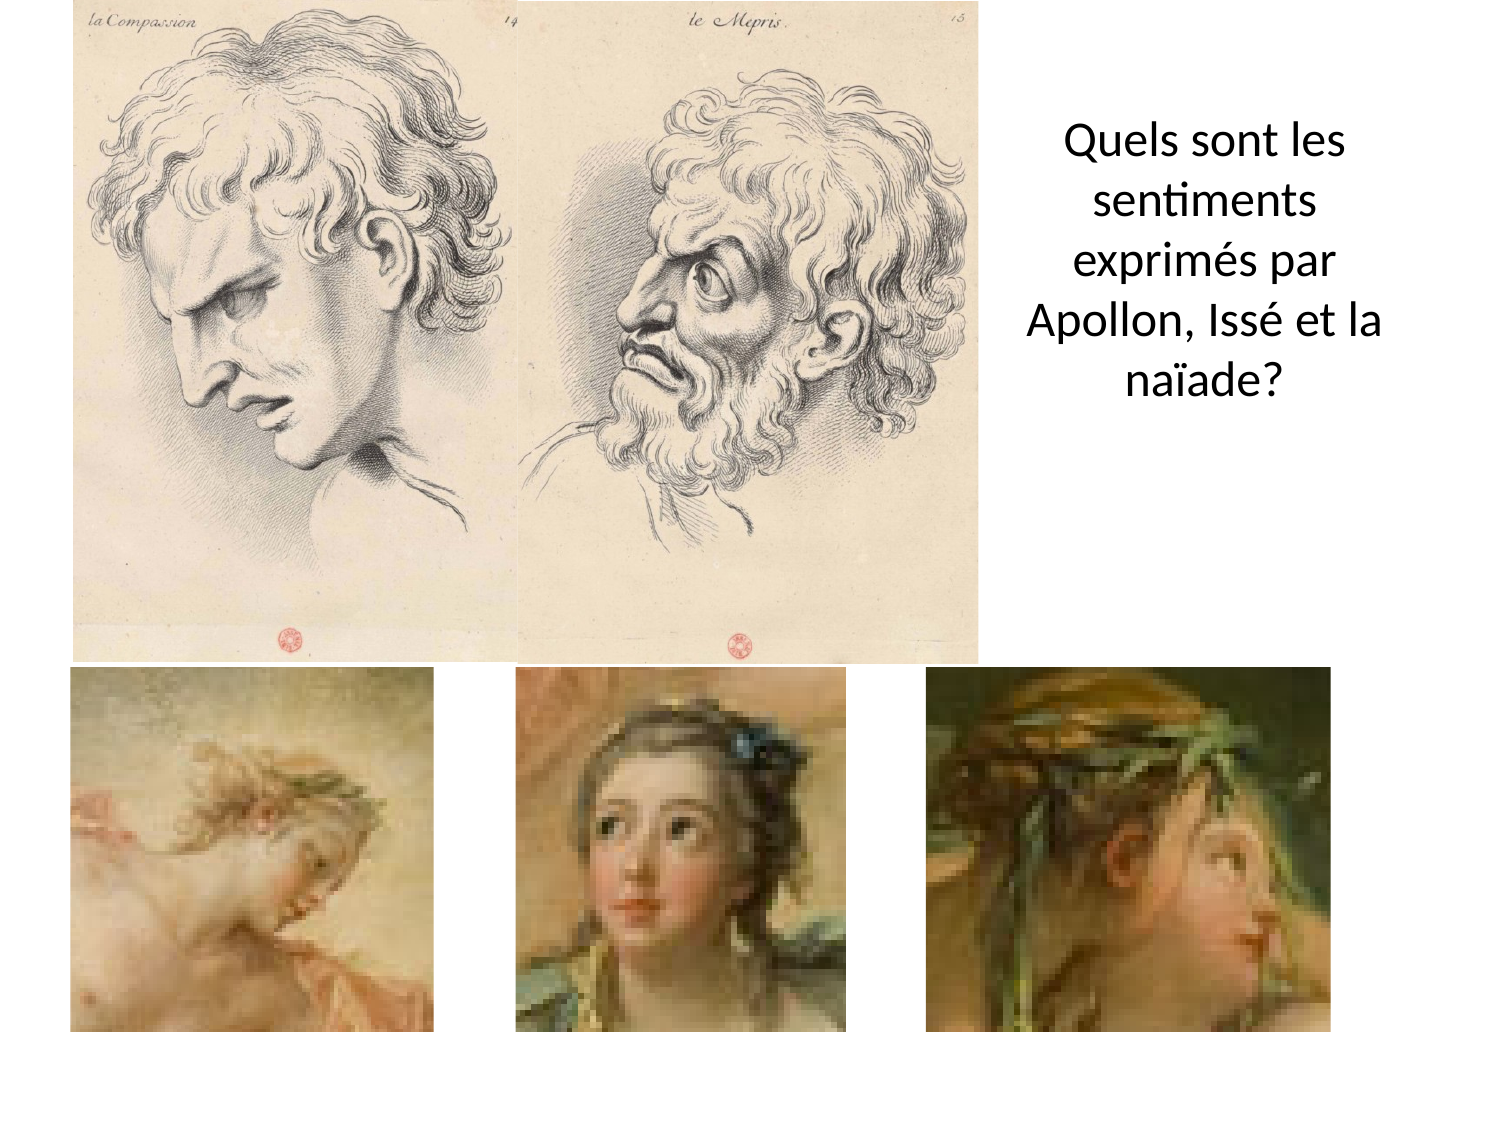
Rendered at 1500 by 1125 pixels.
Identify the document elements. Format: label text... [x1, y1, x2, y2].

title Quels sont les sentiments exprimés par Apollon, Issé et la naïade? [984, 45, 1425, 468]
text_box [70, 667, 1331, 1032]
picture [72, 0, 979, 664]
